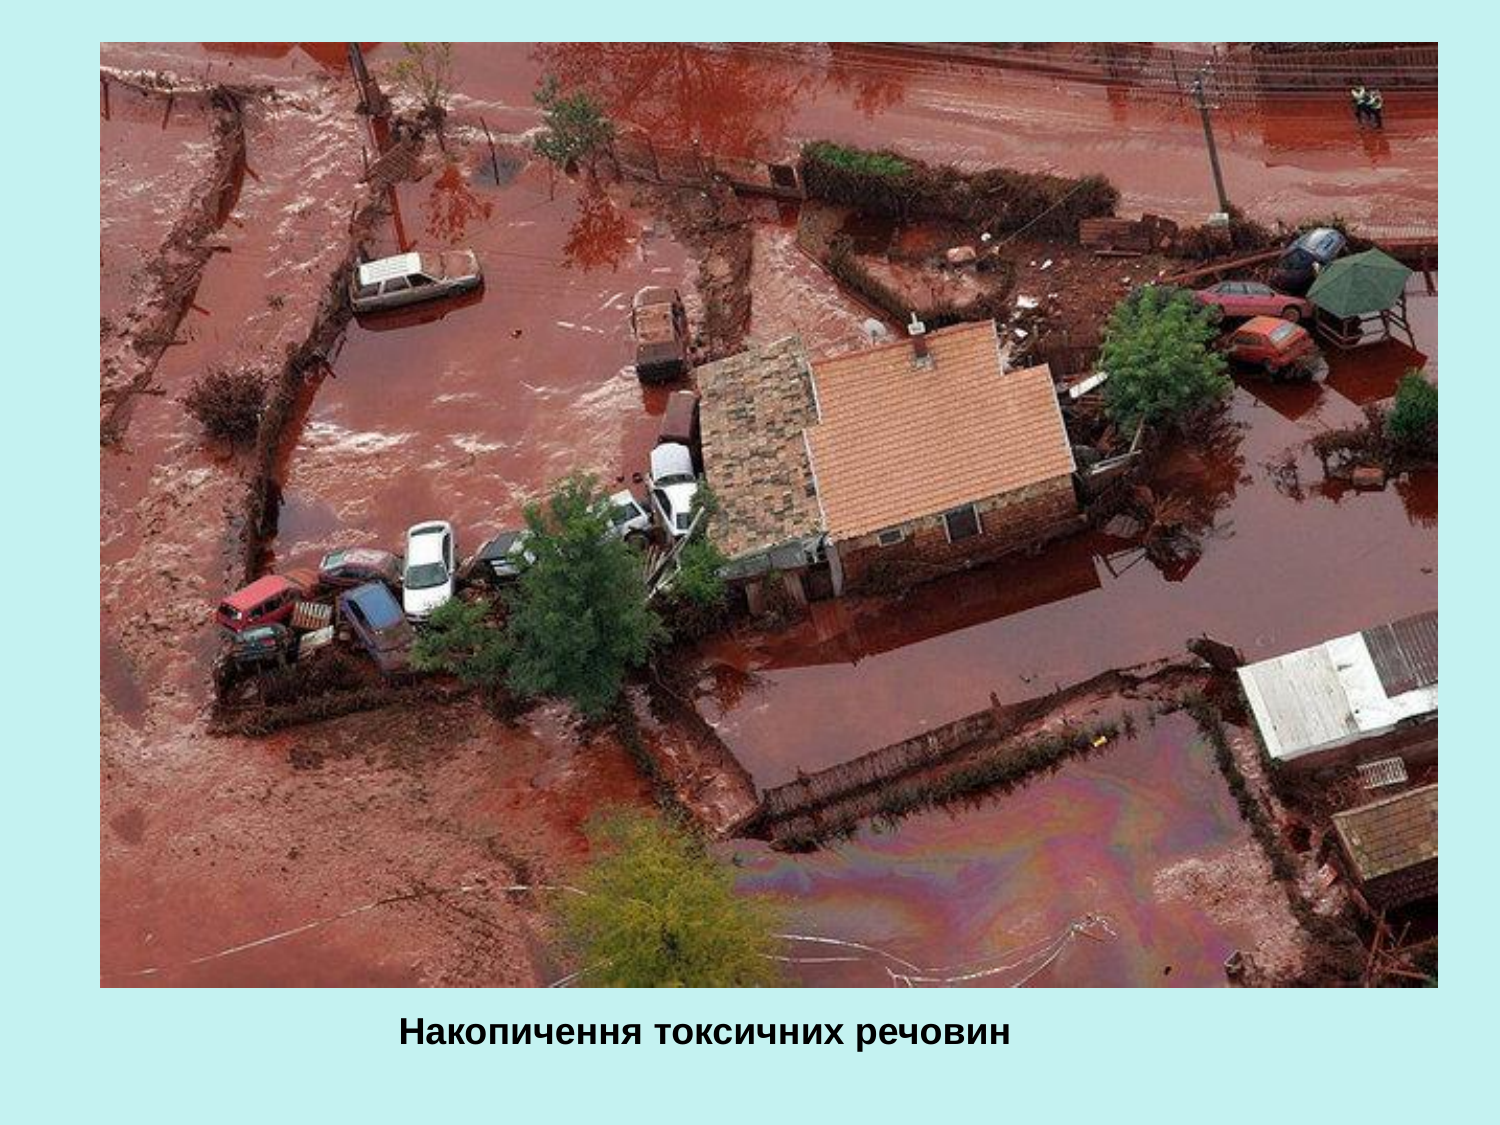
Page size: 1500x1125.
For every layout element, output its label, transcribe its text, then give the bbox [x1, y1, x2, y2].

picture [99, 42, 1438, 988]
text_box Накопичення токсичних речовин [336, 999, 1074, 1060]
